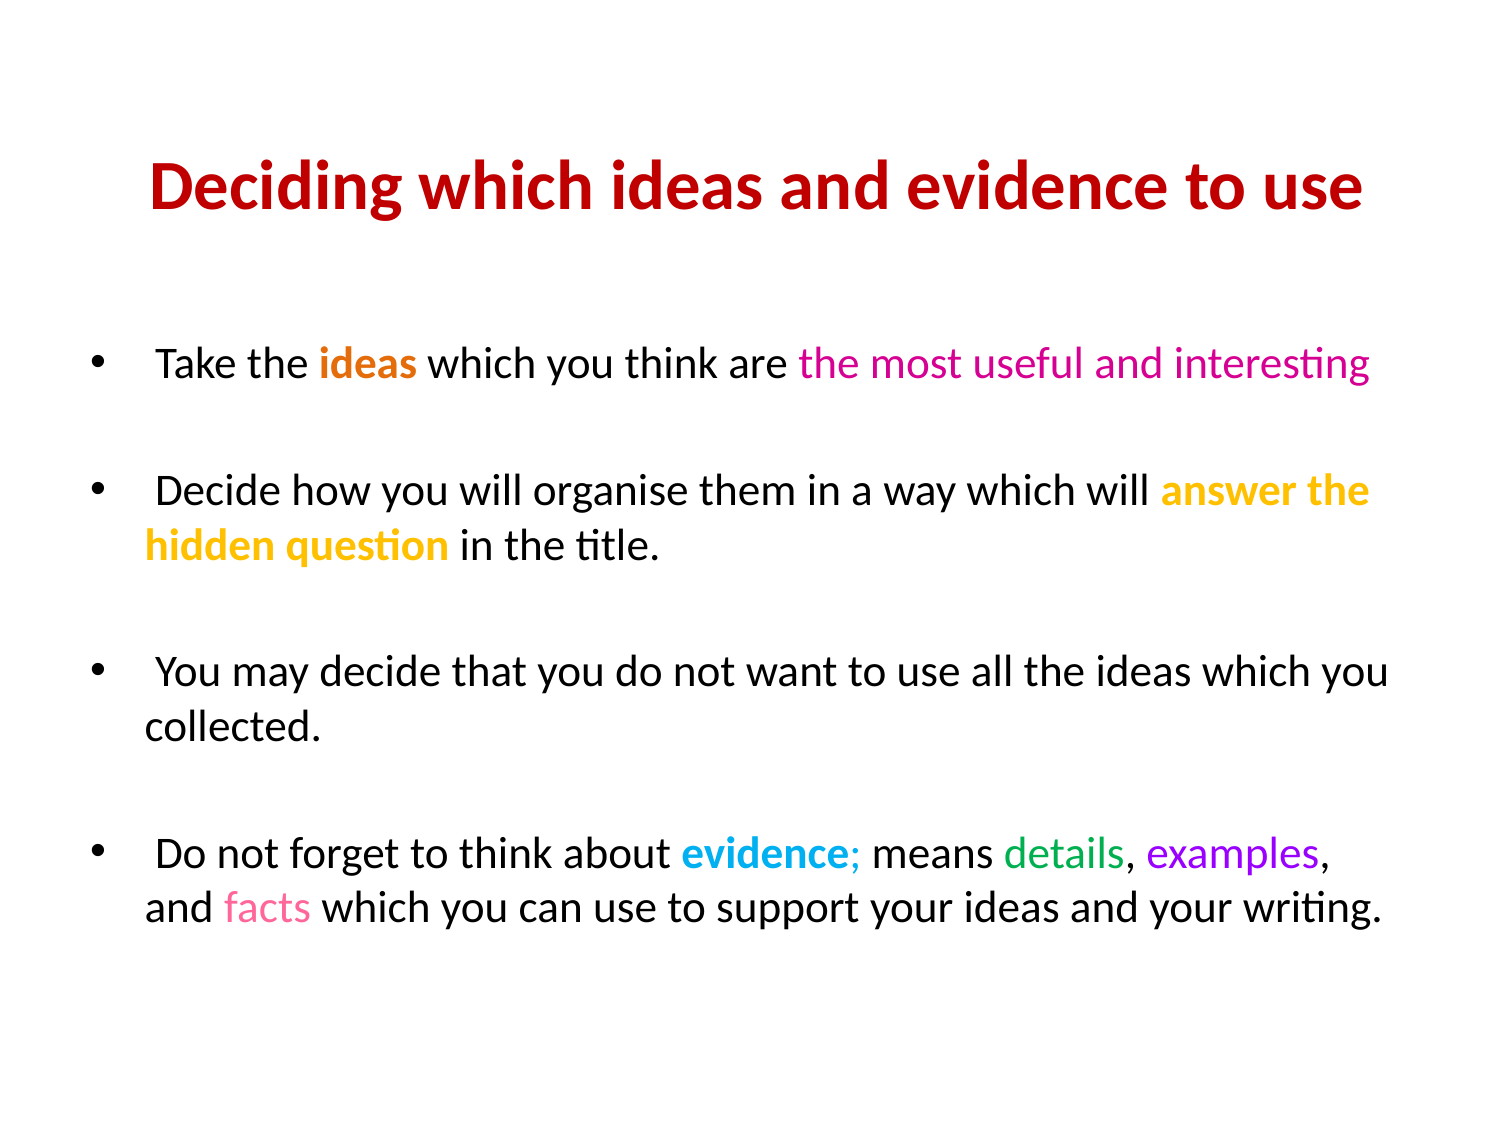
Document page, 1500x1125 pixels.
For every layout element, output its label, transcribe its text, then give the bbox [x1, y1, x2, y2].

title Deciding which ideas and evidence to use [75, 45, 1425, 233]
list Take the ideas which you think are the most useful and interesting Decide how you will organise them in a way which will answer the hidden question in the title. You may decide that you do not want to use all the ideas which you collected. Do not forget to think about evidence; means details, examples, and facts which you can use to support your ideas and your writing. [75, 262, 1425, 1005]
